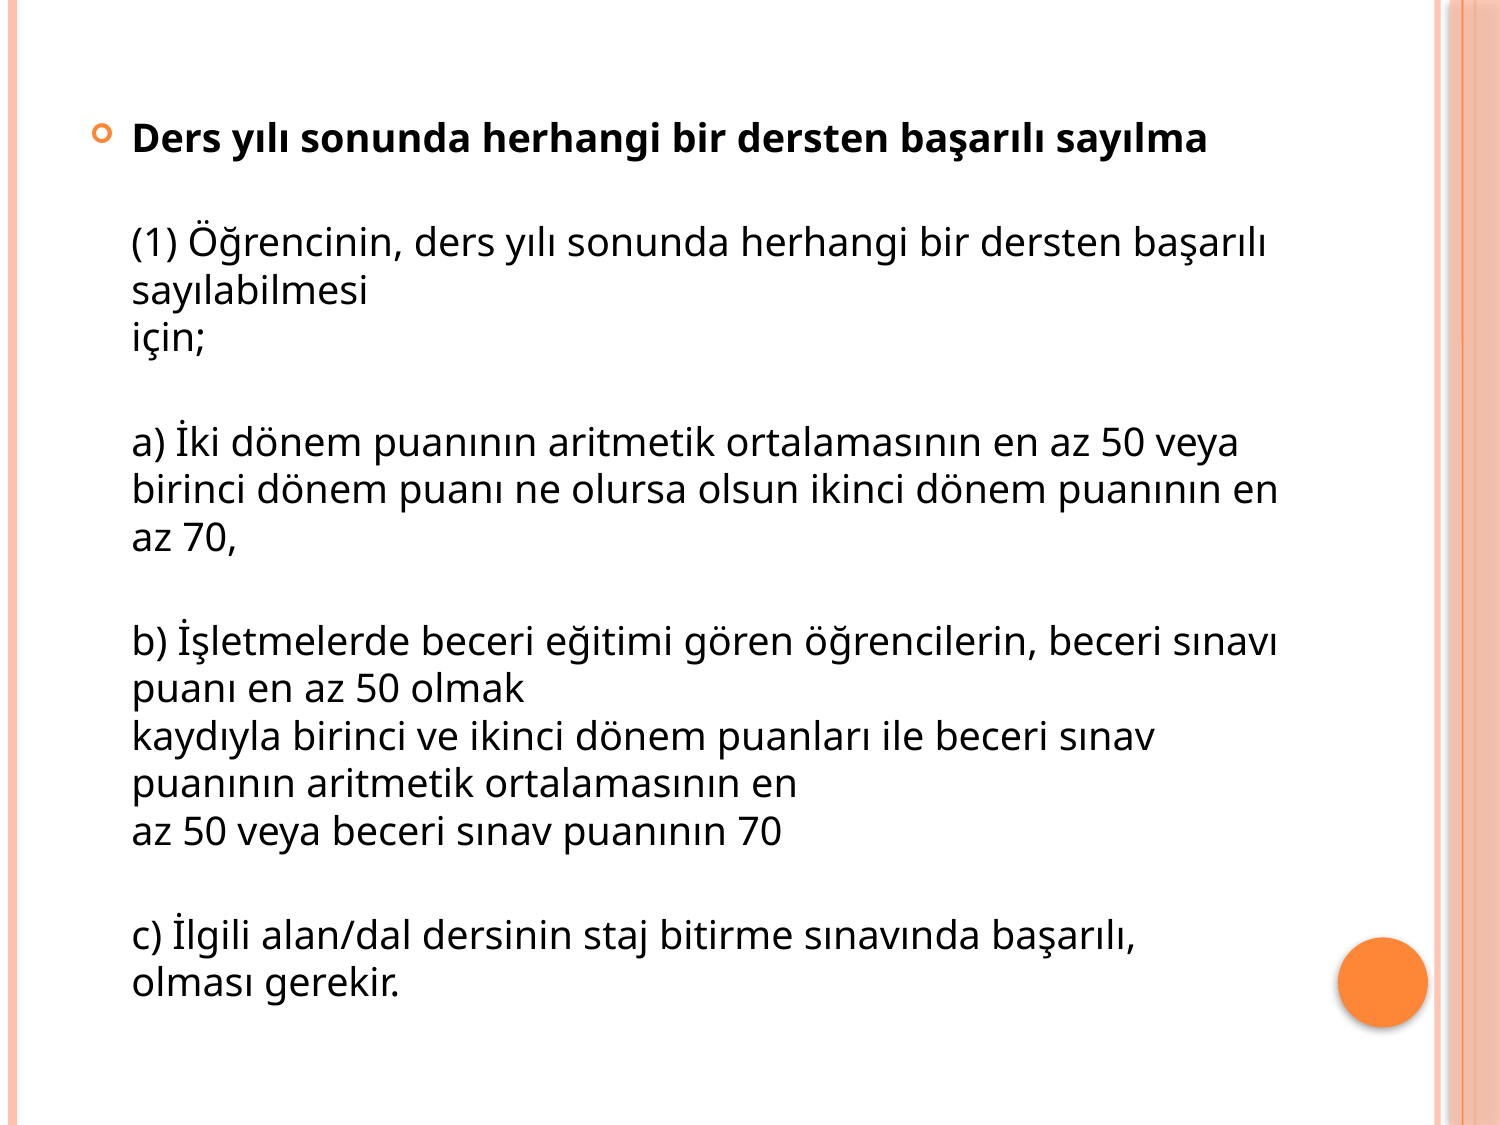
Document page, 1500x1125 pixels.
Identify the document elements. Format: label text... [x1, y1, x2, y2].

list Ders yılı sonunda herhangi bir dersten başarılı sayılma (1) Öğrencinin, ders yılı sonunda herhangi bir dersten başarılı sayılabilmesi için; a) İki dönem puanının aritmetik ortalamasının en az 50 veya birinci dönem puanı ne olursa olsun ikinci dönem puanının en az 70, b) İşletmelerde beceri eğitimi gören öğrencilerin, beceri sınavı puanı en az 50 olmak kaydıyla birinci ve ikinci dönem puanları ile beceri sınav puanının aritmetik ortalamasının en az 50 veya beceri sınav puanının 70 c) İlgili alan/dal dersinin staj bitirme sınavında başarılı, olması gerekir. [75, 105, 1300, 1062]
